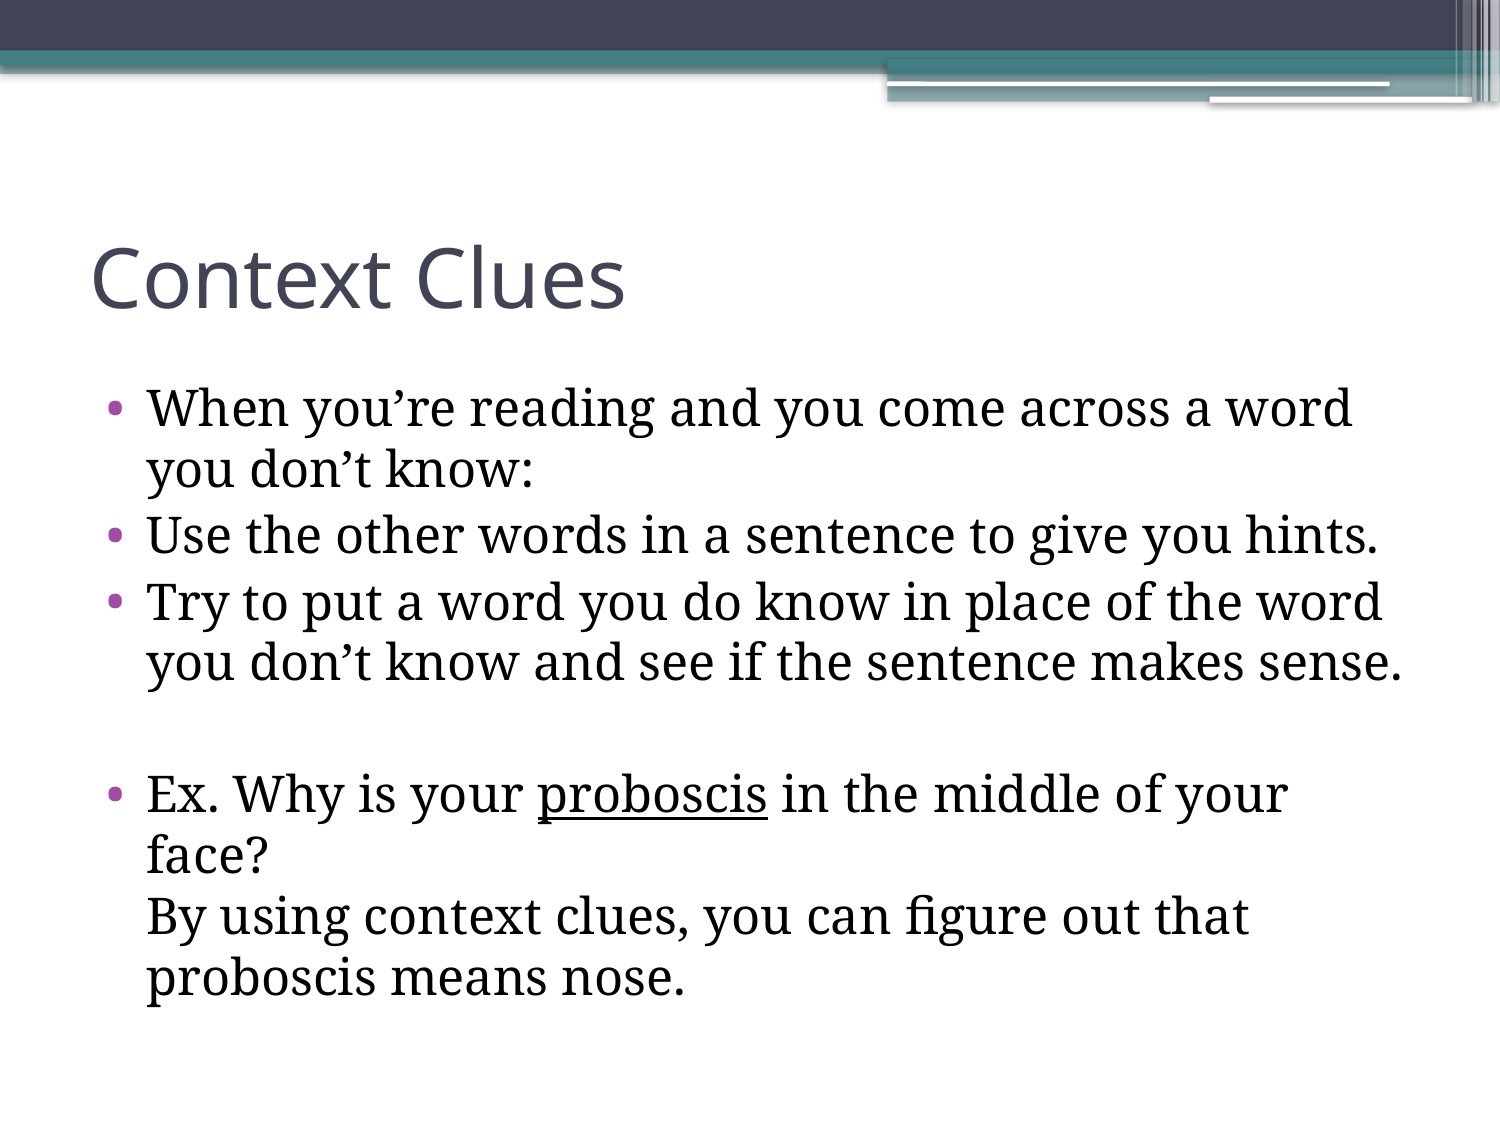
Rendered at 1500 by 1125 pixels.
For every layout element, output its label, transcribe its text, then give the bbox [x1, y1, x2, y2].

list When you’re reading and you come across a word you don’t know: Use the other words in a sentence to give you hints. Try to put a word you do know in place of the word you don’t know and see if the sentence makes sense. Ex. Why is your proboscis in the middle of your face? By using context clues, you can figure out that proboscis means nose. [75, 368, 1425, 1079]
title Context Clues [75, 187, 1425, 363]
